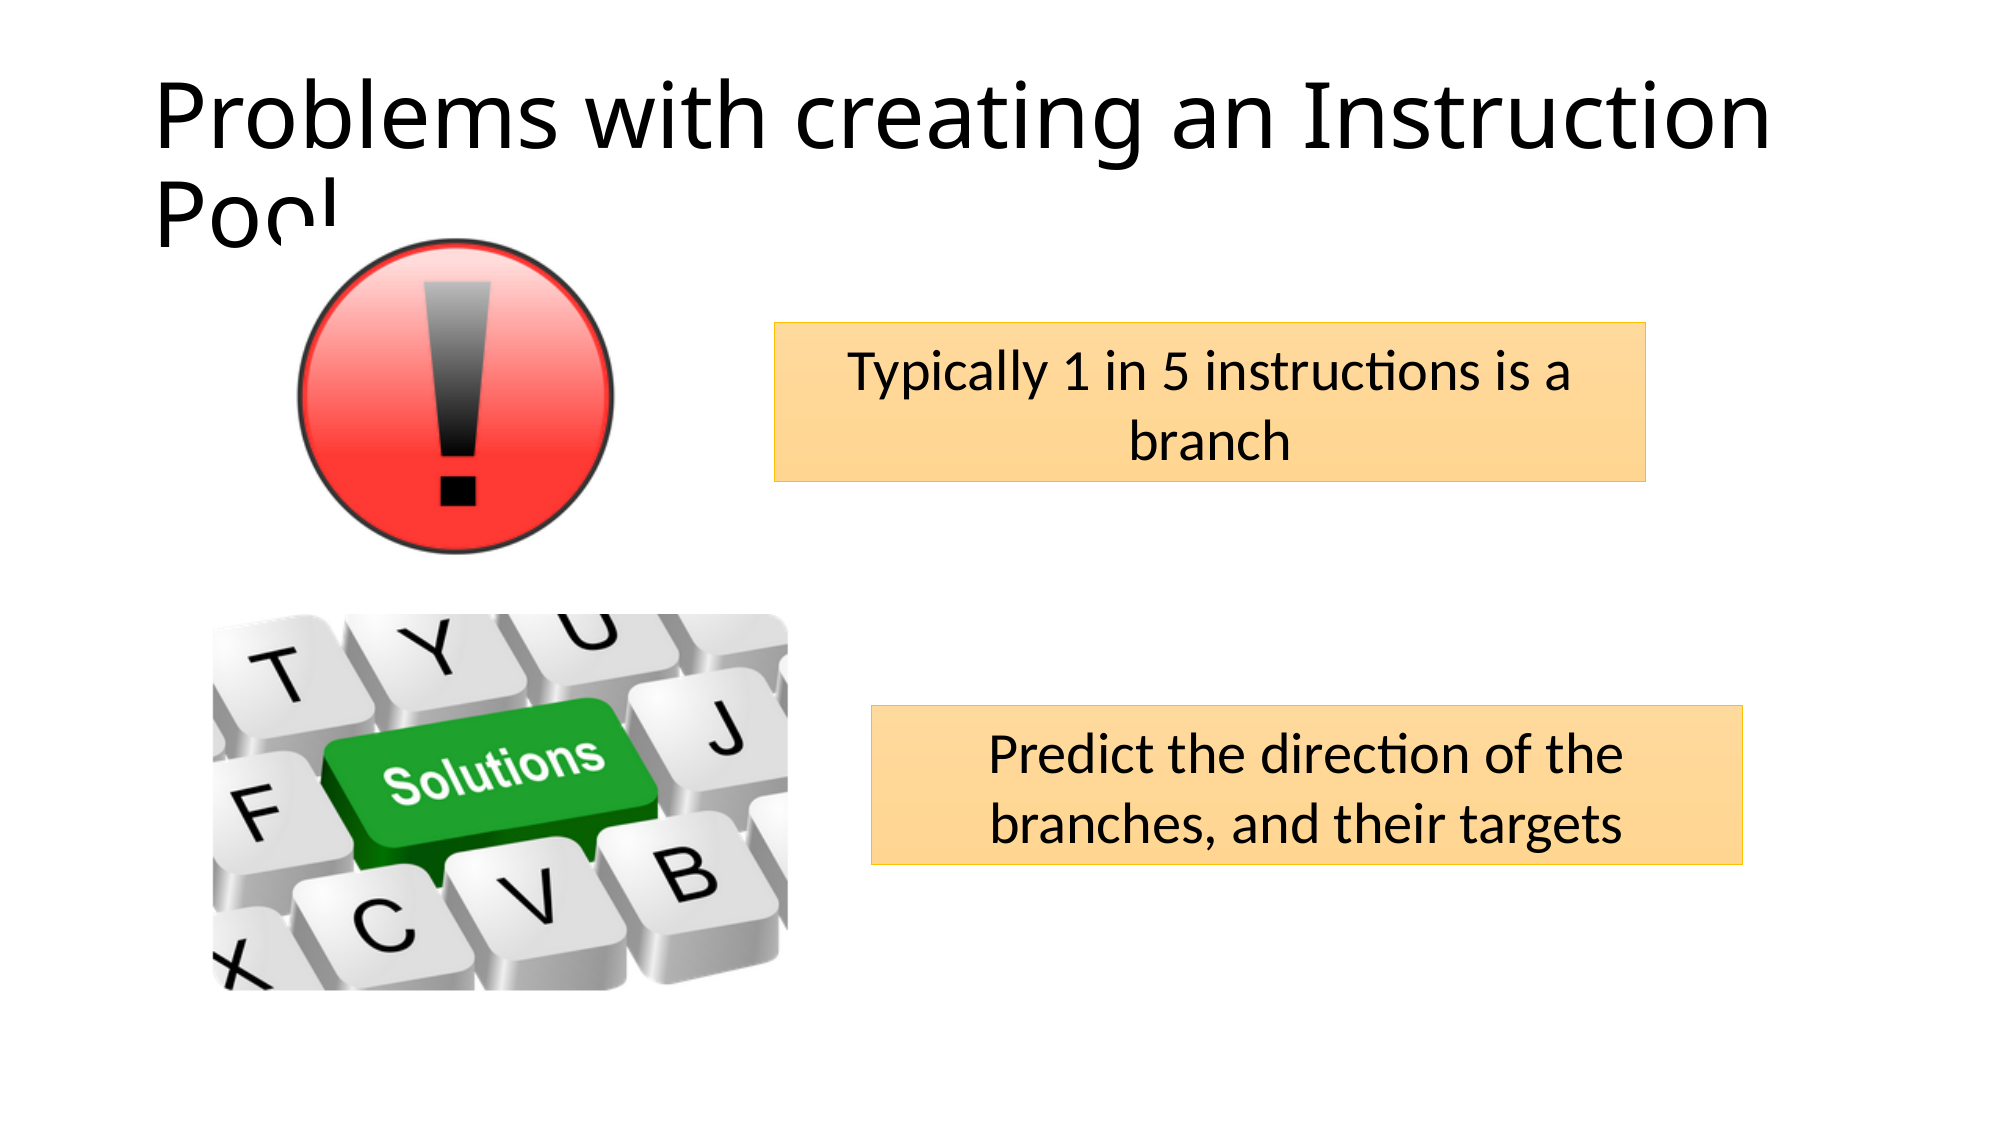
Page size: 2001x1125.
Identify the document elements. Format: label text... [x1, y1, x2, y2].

text_box Typically 1 in 5 instructions is a branch [774, 322, 1646, 482]
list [281, 226, 631, 570]
picture [196, 614, 810, 997]
title Problems with creating an Instruction Pool [137, 59, 1863, 278]
text_box Predict the direction of the branches, and their targets [871, 705, 1743, 865]
